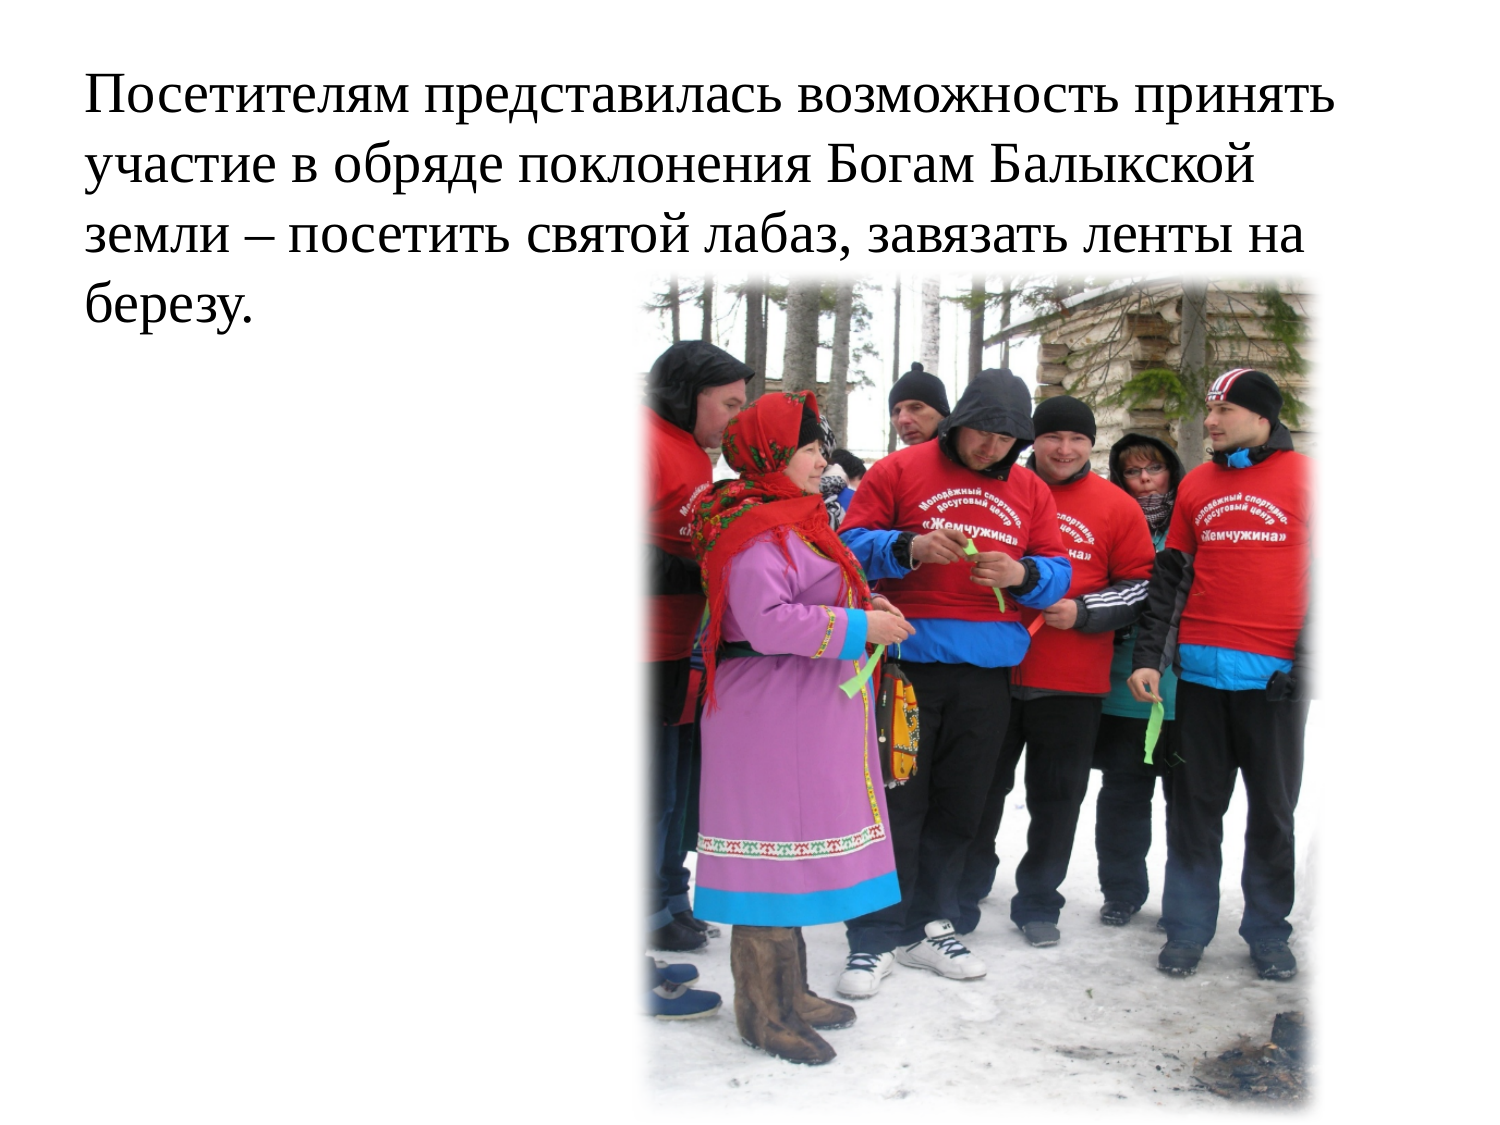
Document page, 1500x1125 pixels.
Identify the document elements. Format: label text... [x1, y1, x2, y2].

picture [632, 269, 1325, 1125]
text_box Посетителям представилась возможность принять участие в обряде поклонения Богам Балыкской земли – посетить святой лабаз, завязать ленты на березу. [70, 46, 1430, 342]
